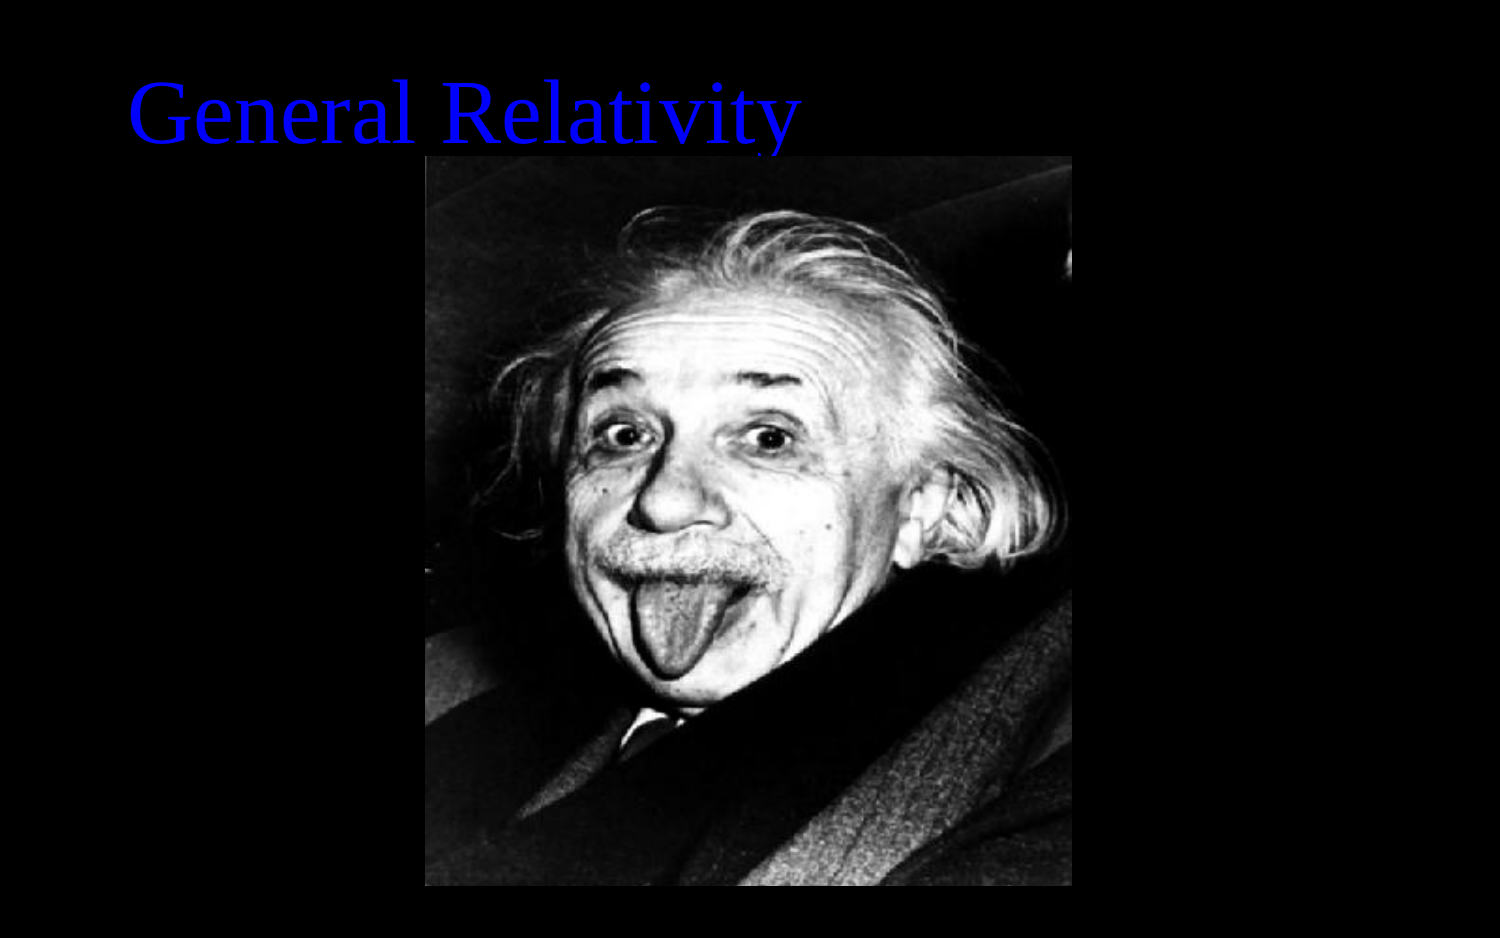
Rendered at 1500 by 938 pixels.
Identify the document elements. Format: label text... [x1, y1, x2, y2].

text_box General Relativity [112, 44, 819, 170]
picture [424, 155, 1073, 886]
